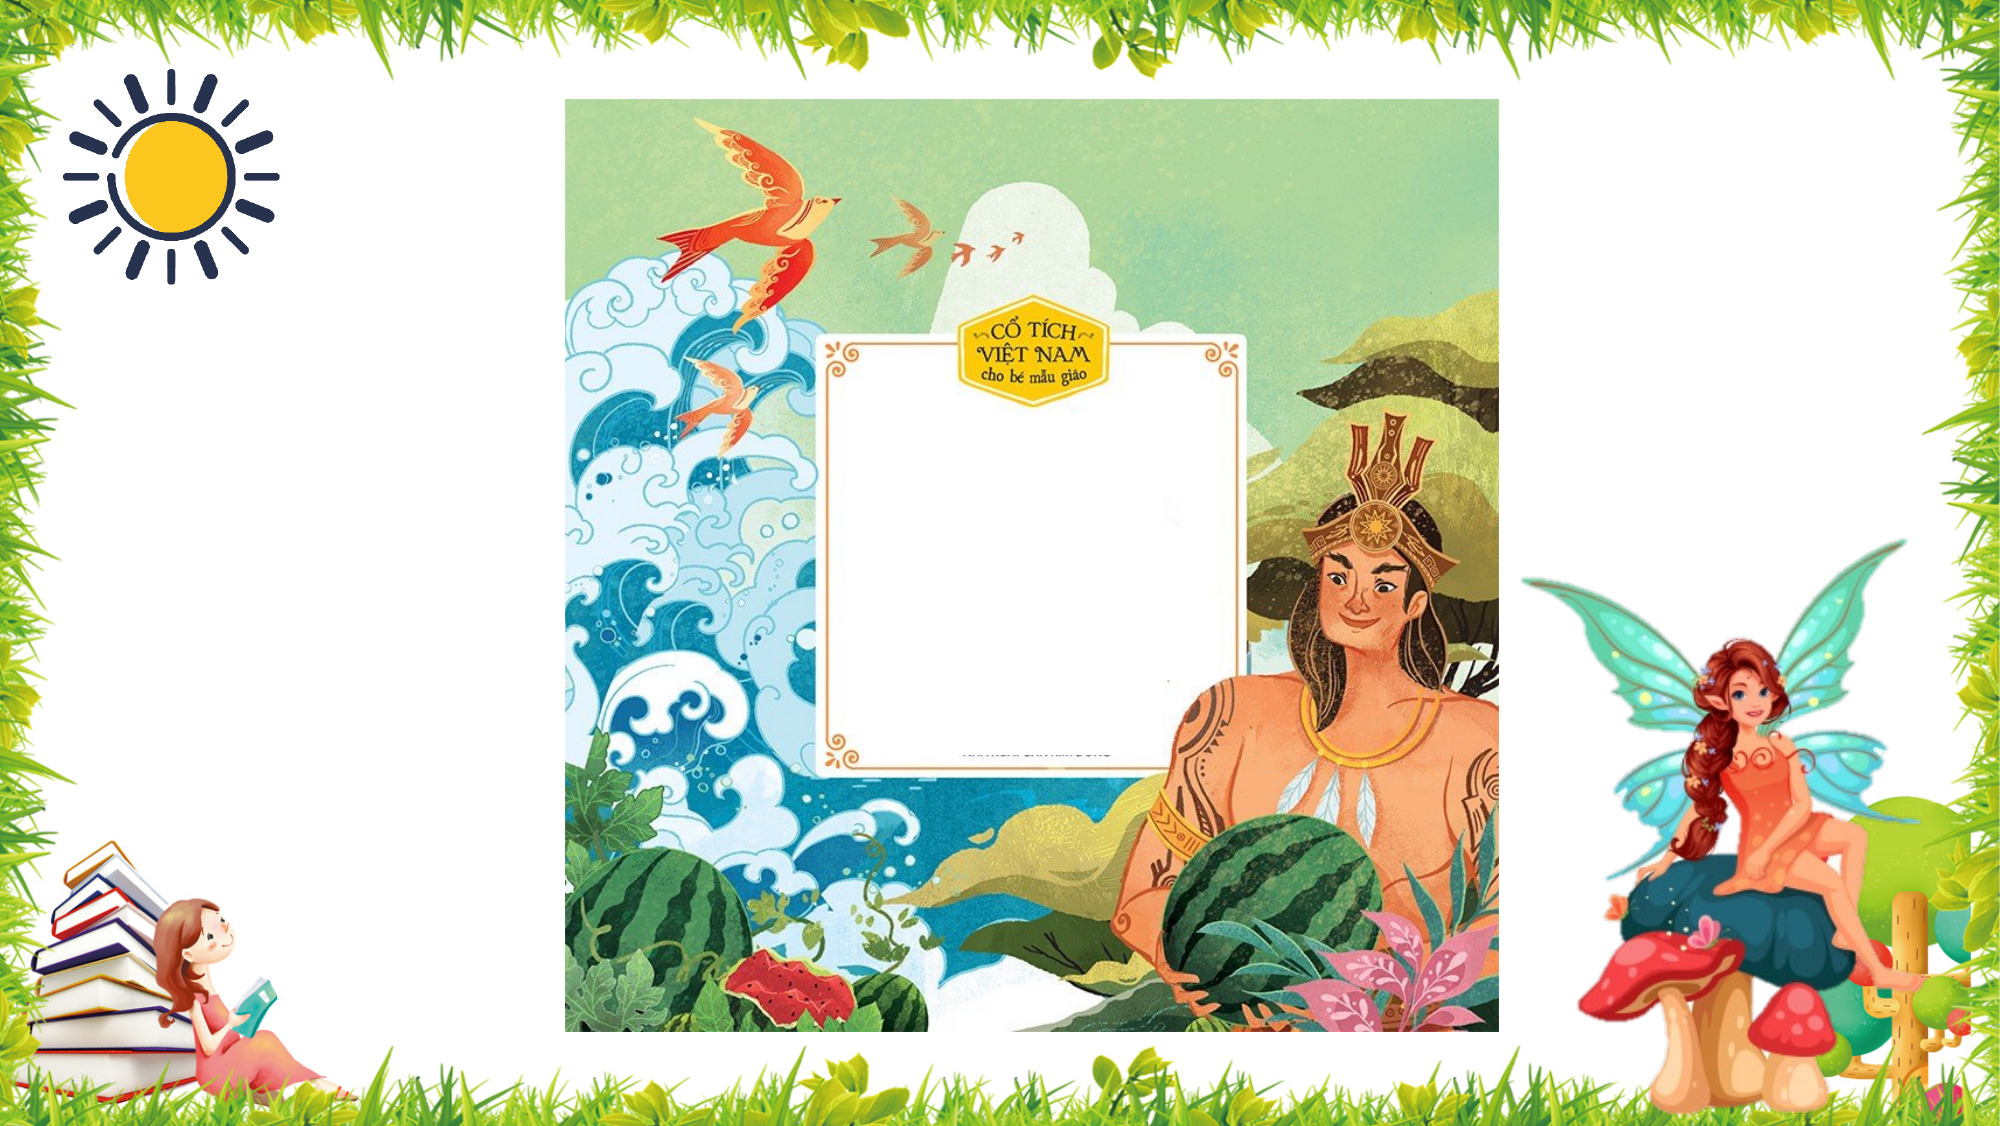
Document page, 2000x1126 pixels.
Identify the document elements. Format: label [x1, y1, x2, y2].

picture [0, 0, 2000, 1126]
text_box [845, 414, 1219, 754]
